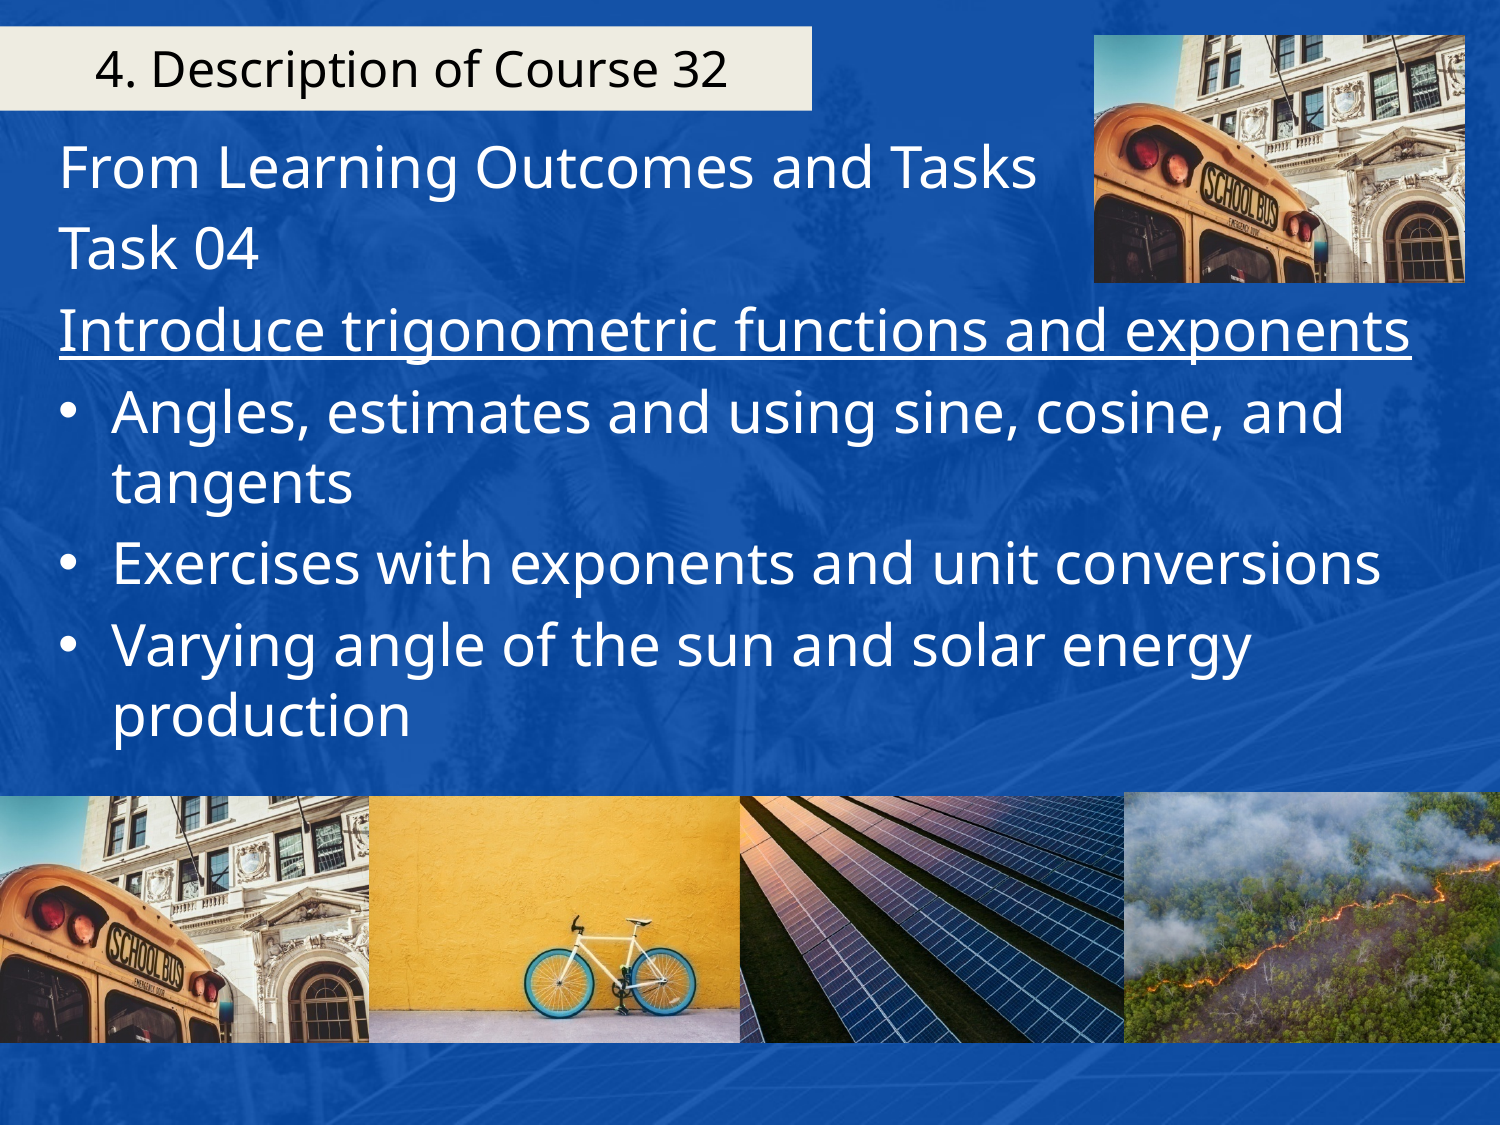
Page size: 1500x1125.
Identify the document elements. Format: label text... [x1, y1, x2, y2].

title 4. Description of Course 32 [24, 11, 802, 123]
list From Learning Outcomes and Tasks Task 04 Introduce trigonometric functions and exponents Angles, estimates and using sine, cosine, and tangents Exercises with exponents and unit conversions Varying angle of the sun and solar energy production [43, 122, 1476, 686]
picture [0, 0, 1500, 1125]
